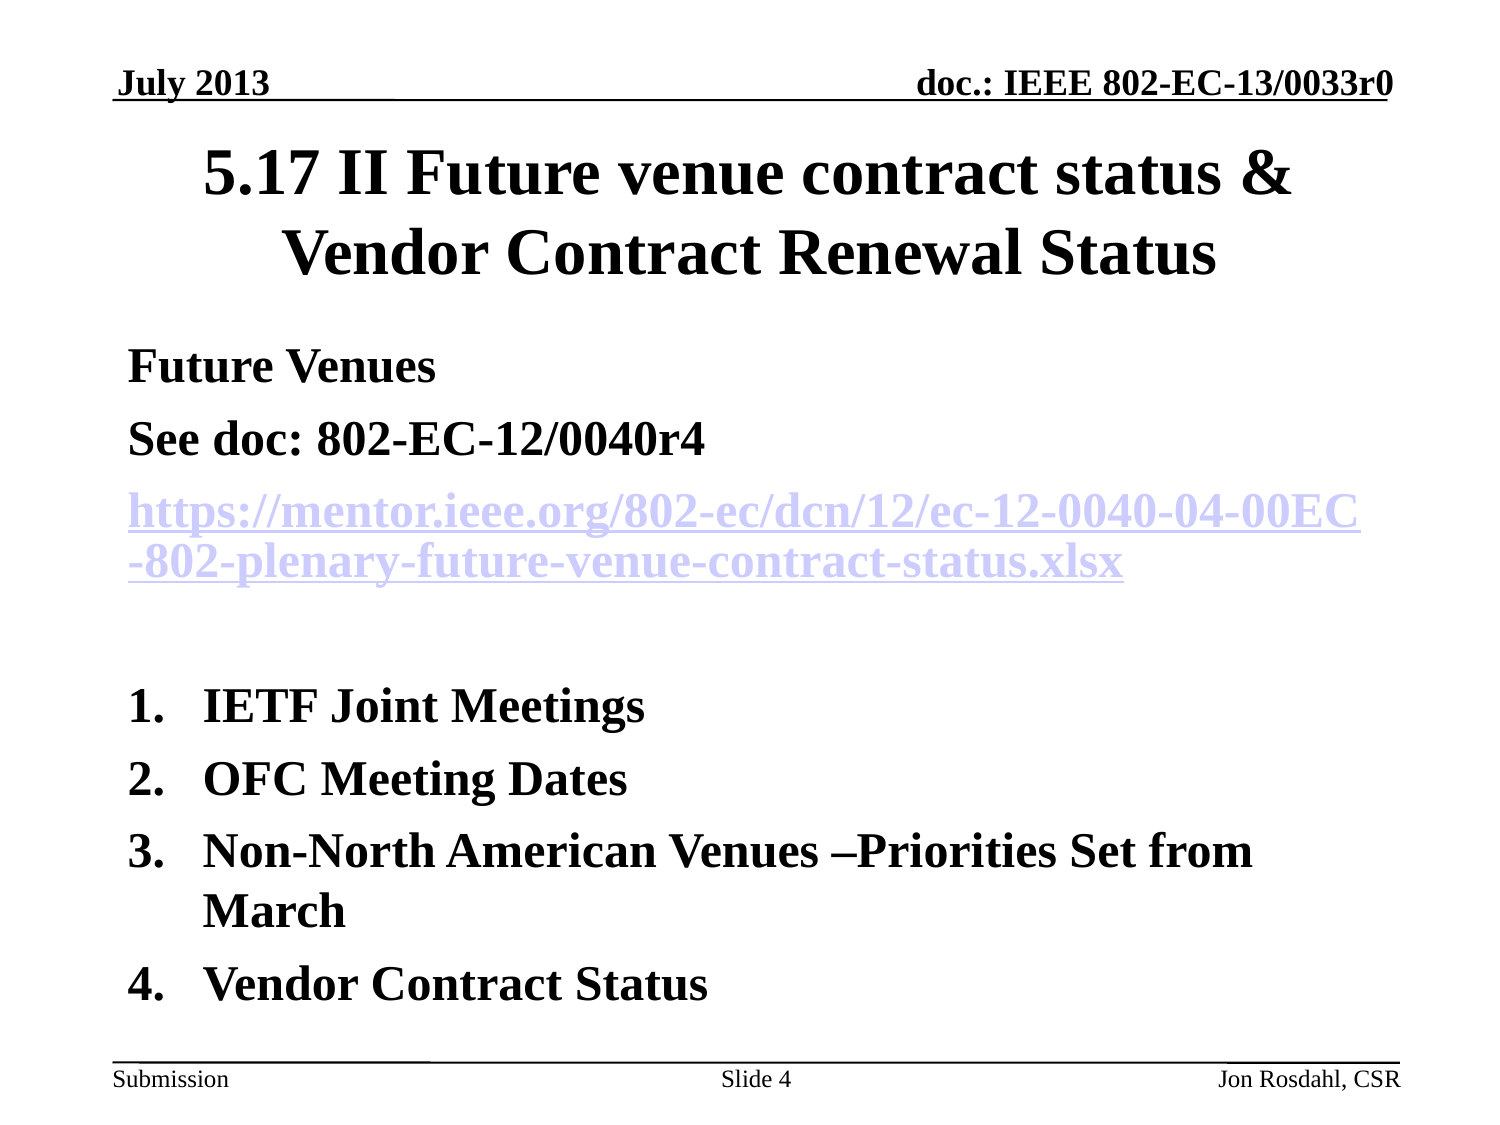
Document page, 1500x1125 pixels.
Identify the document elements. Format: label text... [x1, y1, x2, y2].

slide_number Slide 4 [712, 1061, 800, 1123]
title 5.17 II Future venue contract status & Vendor Contract Renewal Status [112, 111, 1388, 303]
list Future Venues See doc: 802-EC-12/0040r4 https://mentor.ieee.org/802-ec/dcn/12/ec-12-0040-04-00EC-802-plenary-future-venue-contract-status.xlsx IETF Joint Meetings OFC Meeting Dates Non-North American Venues –Priorities Set from March Vendor Contract Status [112, 324, 1388, 1051]
footer Jon Rosdahl, CSR [1007, 1061, 1402, 1093]
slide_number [116, 58, 507, 104]
